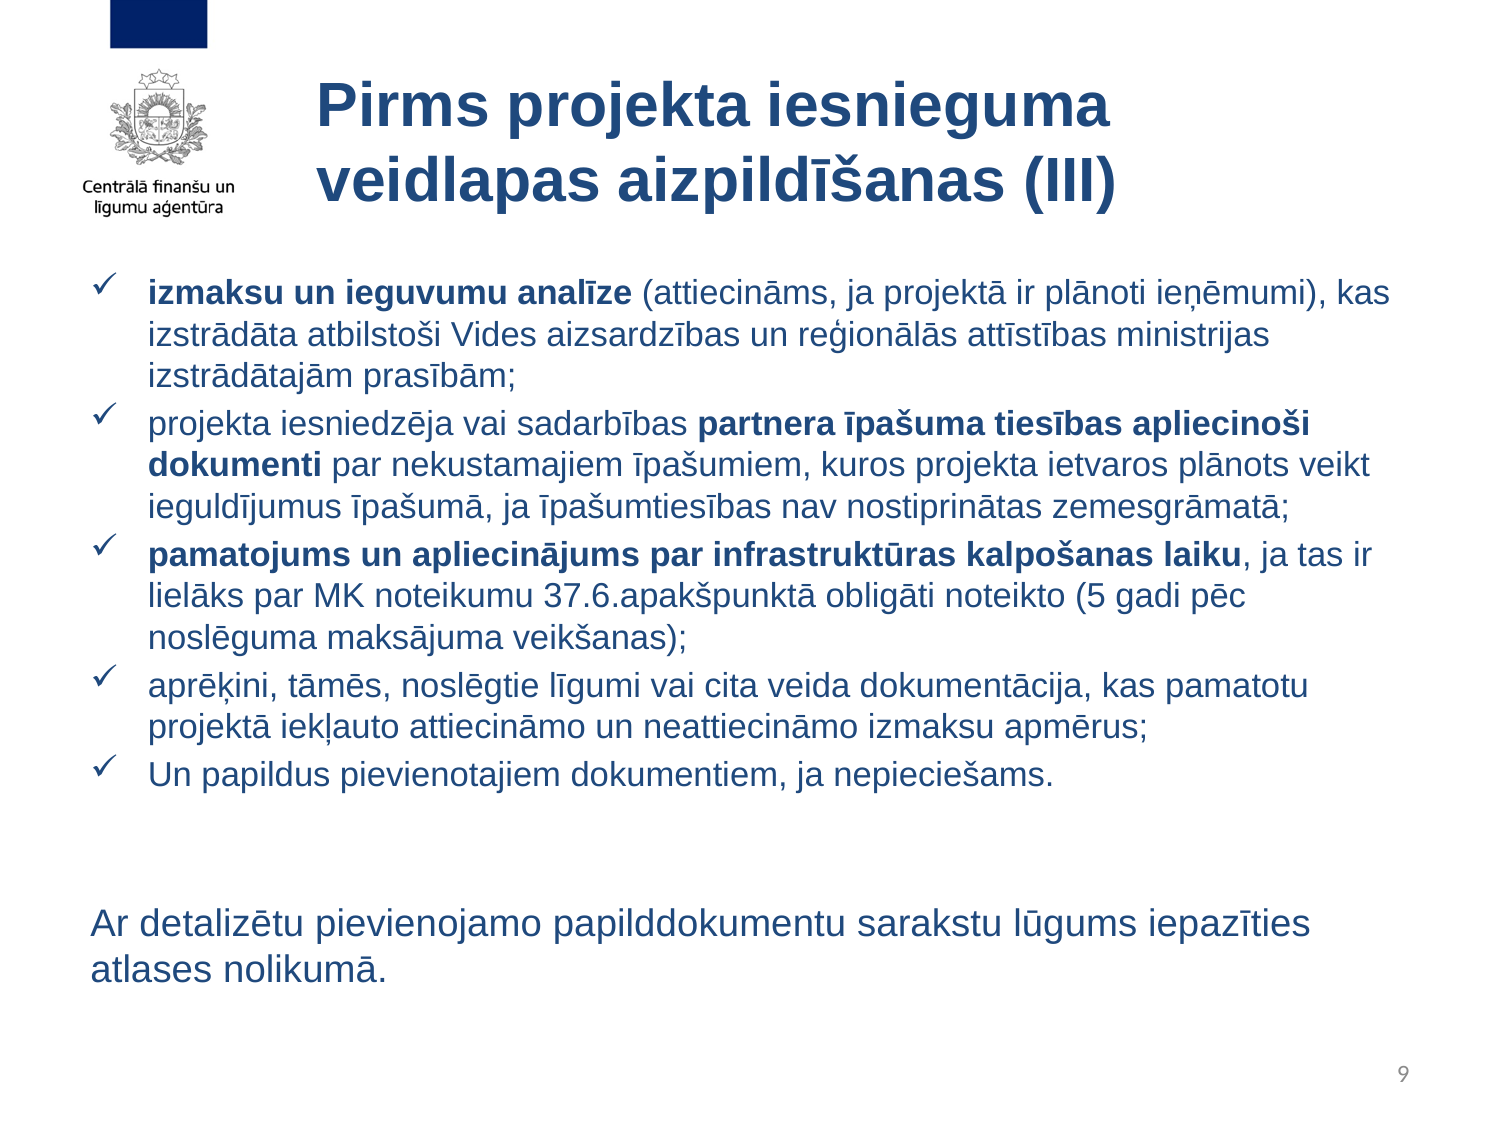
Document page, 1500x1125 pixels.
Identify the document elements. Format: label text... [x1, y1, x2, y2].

picture [26, 0, 290, 291]
slide_number 9 [1074, 1042, 1425, 1103]
list izmaksu un ieguvumu analīze (attiecināms, ja projektā ir plānoti ieņēmumi), kas izstrādāta atbilstoši Vides aizsardzības un reģionālās attīstības ministrijas izstrādātajām prasībām; projekta iesniedzēja vai sadarbības partnera īpašuma tiesības apliecinoši dokumenti par nekustamajiem īpašumiem, kuros projekta ietvaros plānots veikt ieguldījumus īpašumā, ja īpašumtiesības nav nostiprinātas zemesgrāmatā; pamatojums un apliecinājums par infrastruktūras kalpošanas laiku, ja tas ir lielāks par MK noteikumu 37.6.apakšpunktā obligāti noteikto (5 gadi pēc noslēguma maksājuma veikšanas); aprēķini, tāmēs, noslēgtie līgumi vai cita veida dokumentācija, kas pamatotu projektā iekļauto attiecināmo un neattiecināmo izmaksu apmērus; Un papildus pievienotajiem dokumentiem, ja nepieciešams. Ar detalizētu pievienojamo papilddokumentu sarakstu lūgums iepazīties atlases nolikumā. [75, 262, 1425, 1005]
title Pirms projekta iesnieguma veidlapas aizpildīšanas (III) [301, 45, 1425, 233]
